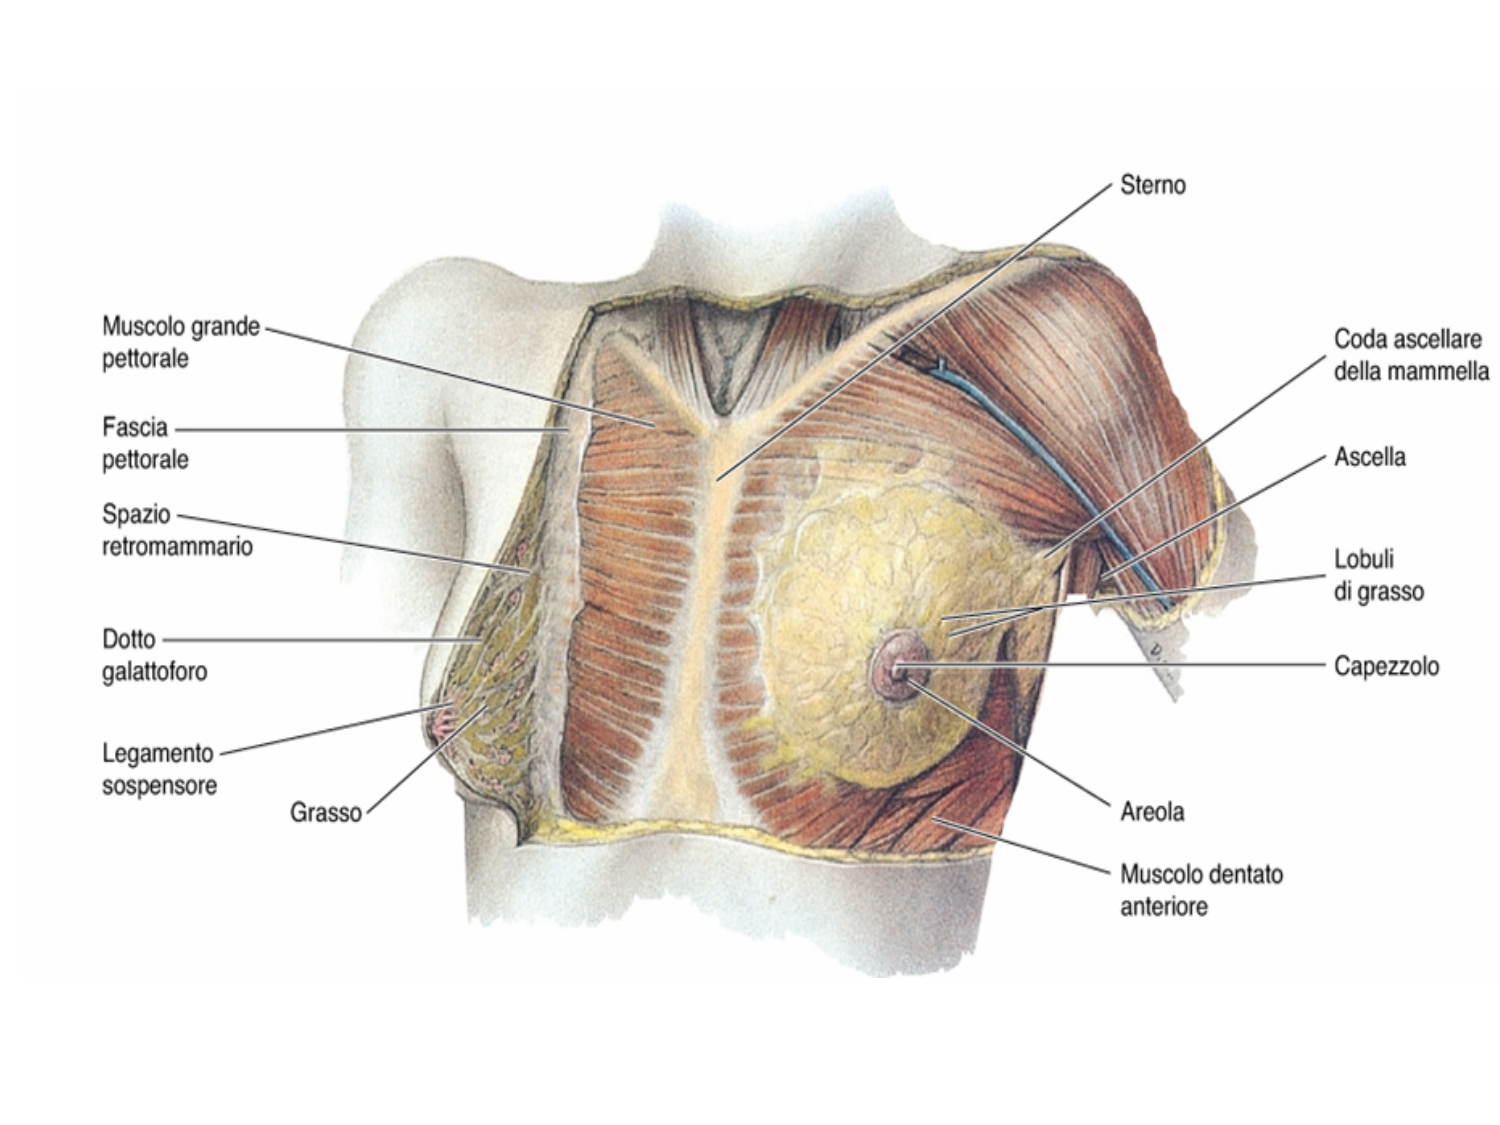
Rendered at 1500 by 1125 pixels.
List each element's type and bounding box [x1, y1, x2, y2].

picture [19, 89, 1500, 978]
